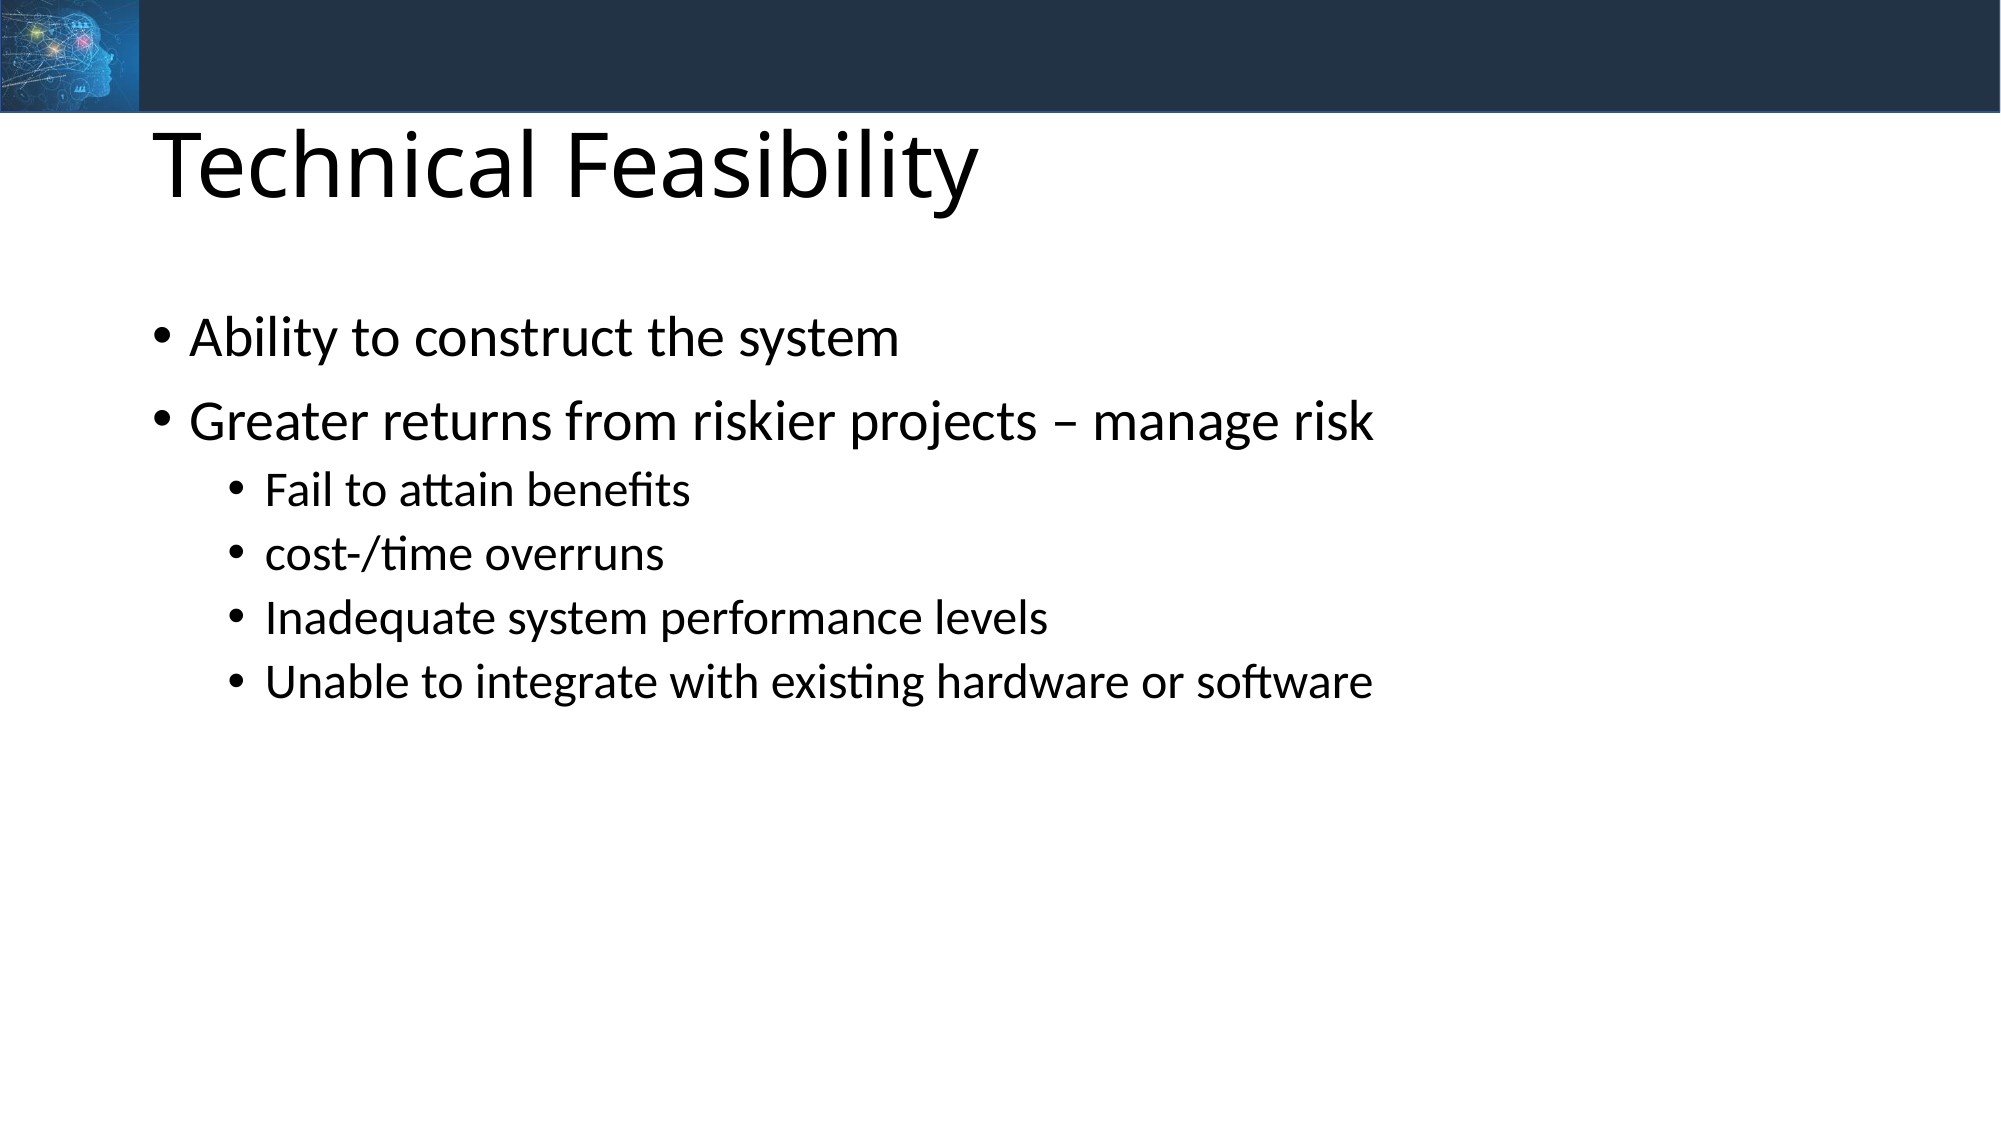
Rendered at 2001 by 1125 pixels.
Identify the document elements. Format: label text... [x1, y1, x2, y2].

title Technical Feasibility [137, 59, 1863, 278]
picture [2, 0, 140, 111]
list Ability to construct the system Greater returns from riskier projects – manage risk Fail to attain benefits cost-/time overruns Inadequate system performance levels Unable to integrate with existing hardware or software [137, 299, 1863, 1014]
